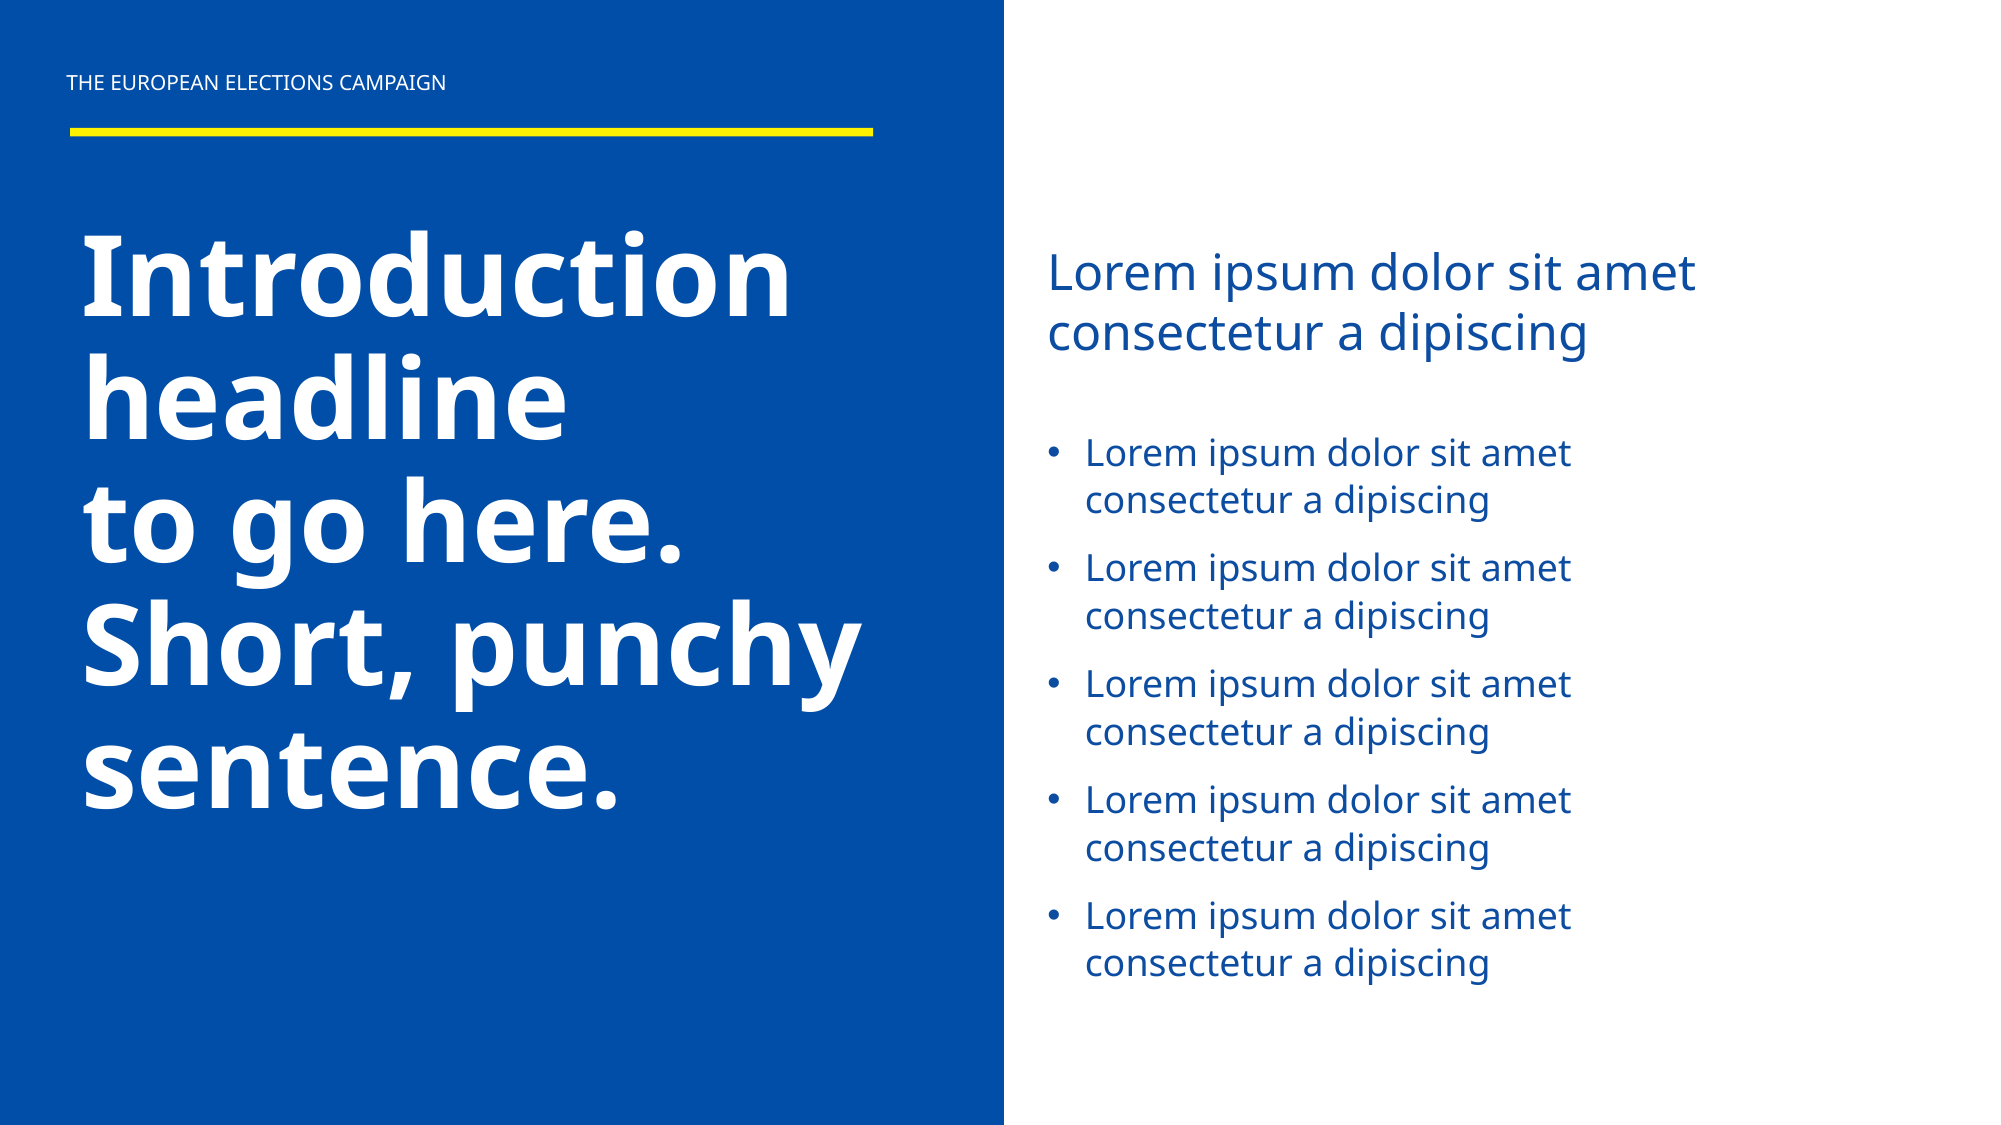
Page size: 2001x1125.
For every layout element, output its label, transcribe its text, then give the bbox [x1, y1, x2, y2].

text_box Lorem ipsum dolor sit amet consectetur a dipiscing [1047, 240, 1934, 375]
text_box Lorem ipsum dolor sit amet consectetur a dipiscing Lorem ipsum dolor sit amet consectetur a dipiscing Lorem ipsum dolor sit amet consectetur a dipiscing Lorem ipsum dolor sit amet consectetur a dipiscing Lorem ipsum dolor sit amet consectetur a dipiscing [1047, 426, 1934, 1066]
text_box Introduction headline to go here. Short, punchy sentence. [66, 208, 1000, 941]
text_box THE EUROPEAN ELECTIONS CAMPAIGN [66, 72, 758, 124]
